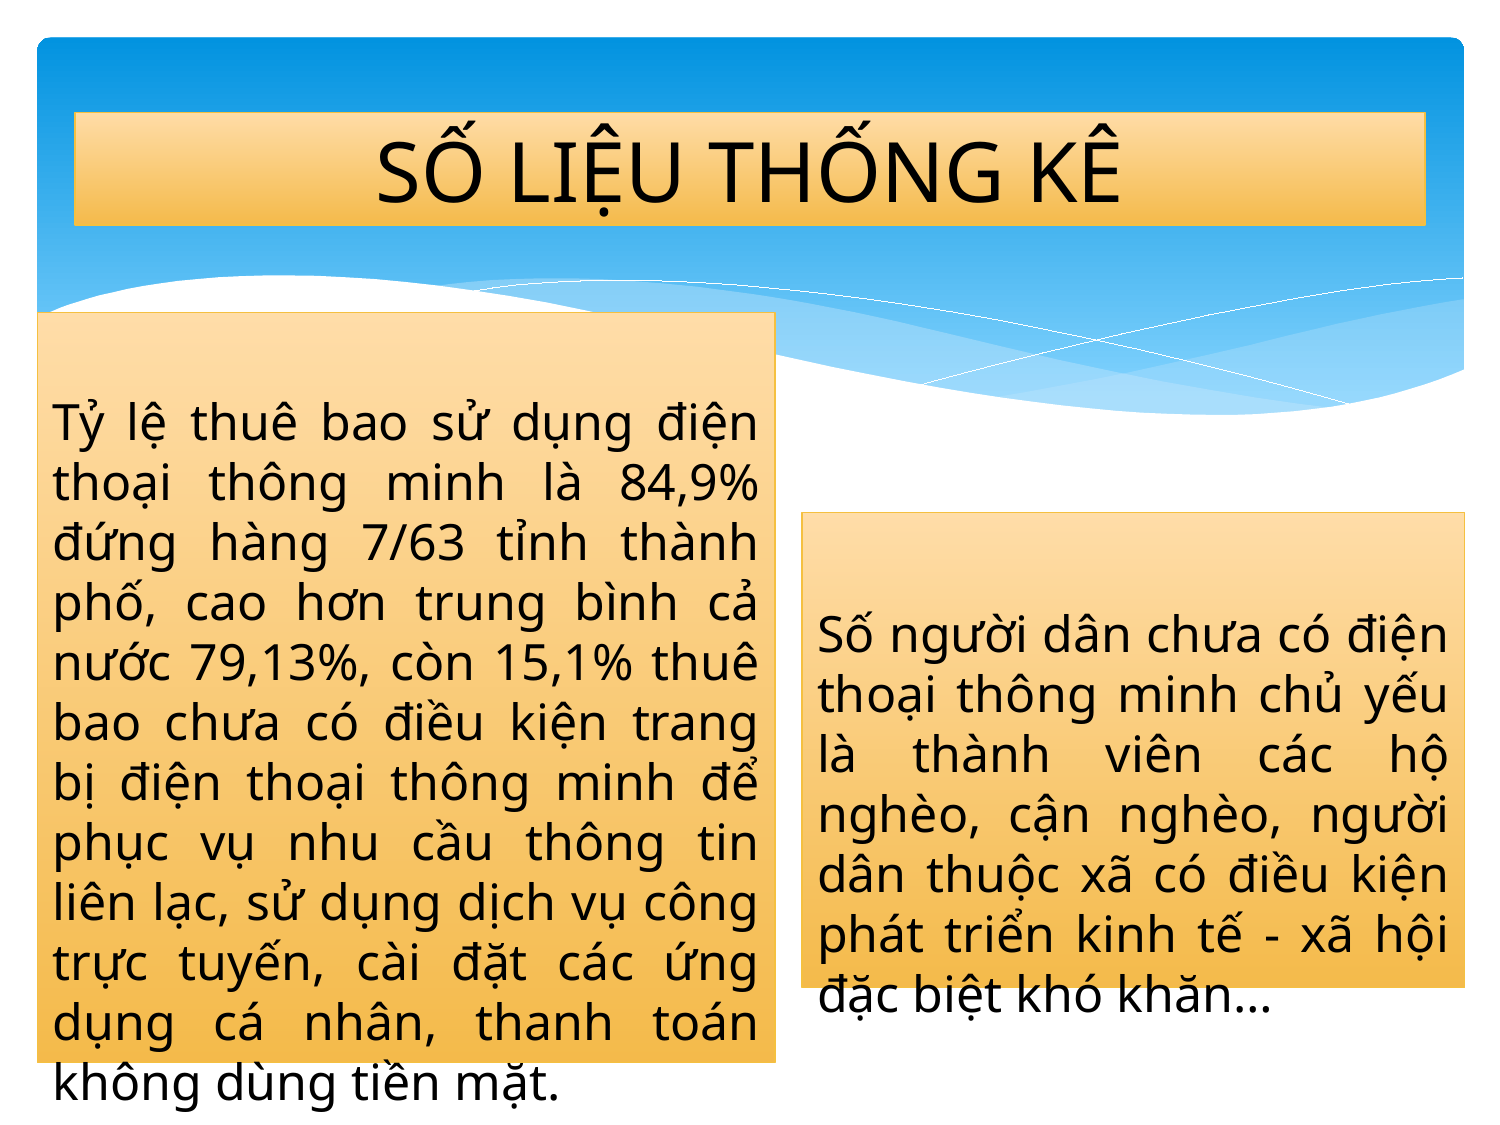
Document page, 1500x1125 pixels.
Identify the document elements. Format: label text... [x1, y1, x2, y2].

list Tỷ lệ thuê bao sử dụng điện thoại thông minh là 84,9% đứng hàng 7/63 tỉnh thành phố, cao hơn trung bình cả nước 79,13%, còn 15,1% thuê bao chưa có điều kiện trang bị điện thoại thông minh để phục vụ nhu cầu thông tin liên lạc, sử dụng dịch vụ công trực tuyến, cài đặt các ứng dụng cá nhân, thanh toán không dùng tiền mặt. [37, 312, 776, 1063]
title SỐ LIỆU THỐNG KÊ [74, 112, 1426, 226]
text_box Số người dân chưa có điện thoại thông minh chủ yếu là thành viên các hộ nghèo, cận nghèo, người dân thuộc xã có điều kiện phát triển kinh tế - xã hội đặc biệt khó khăn… [801, 512, 1465, 988]
